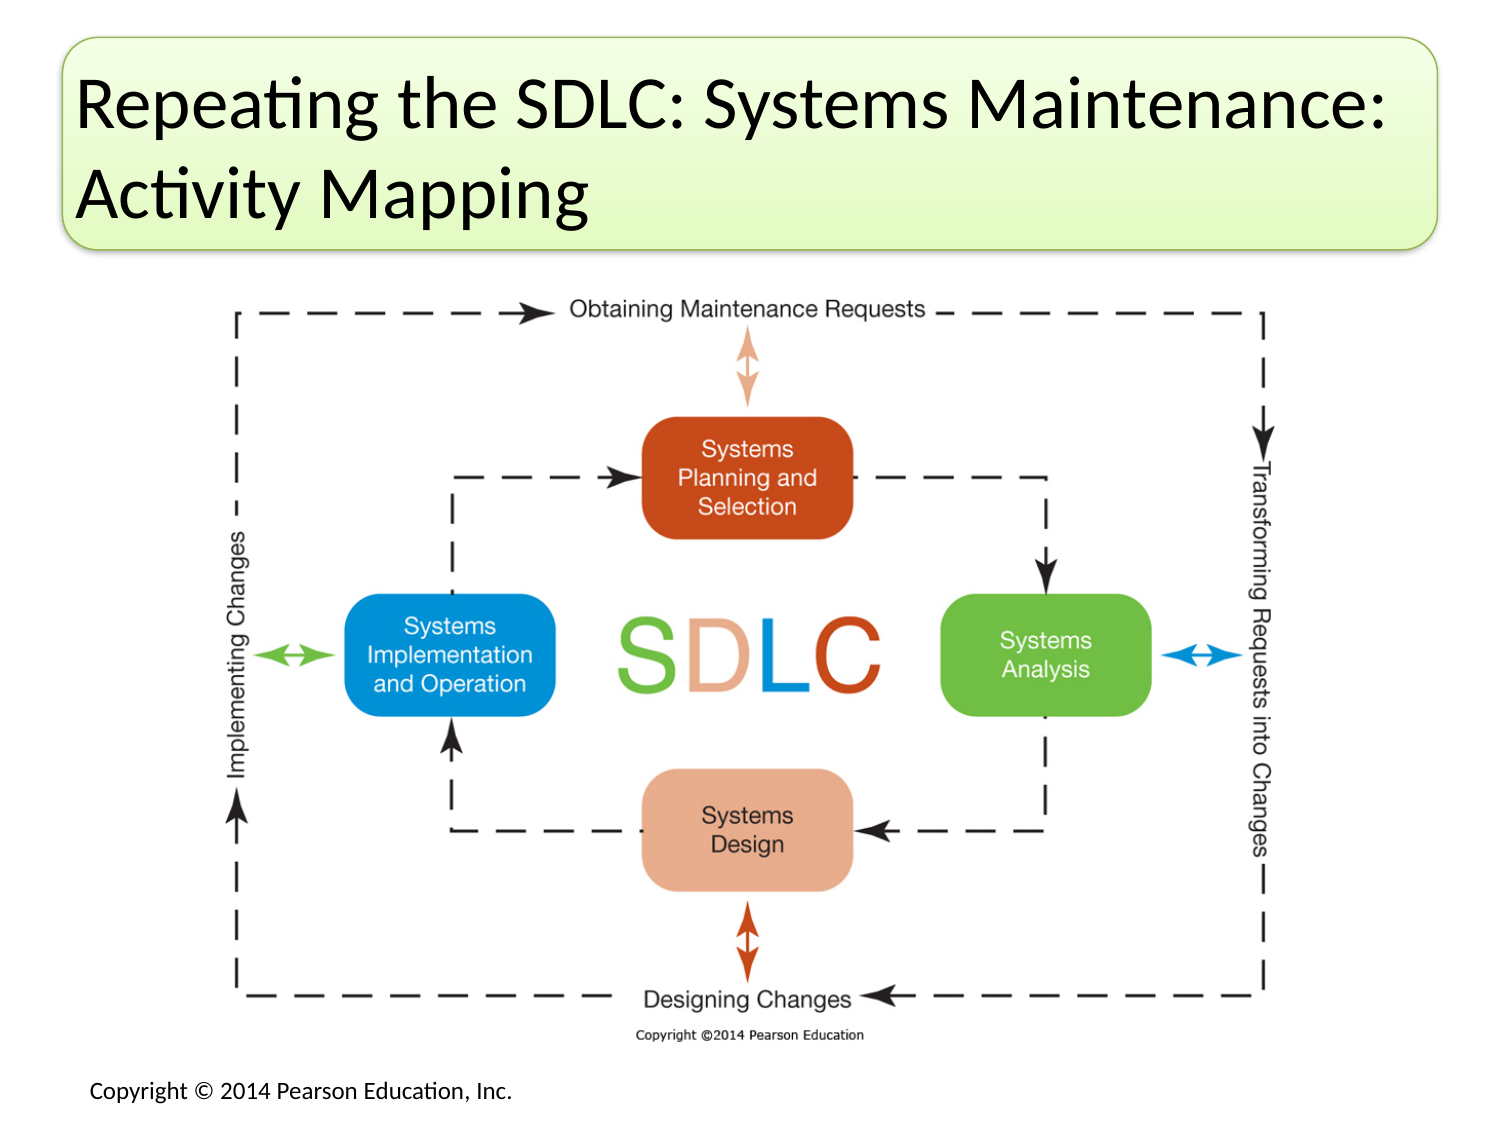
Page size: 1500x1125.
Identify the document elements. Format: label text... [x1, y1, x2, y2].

picture [224, 299, 1276, 1054]
title Repeating the SDLC: Systems Maintenance: Activity Mapping [74, 49, 1426, 238]
